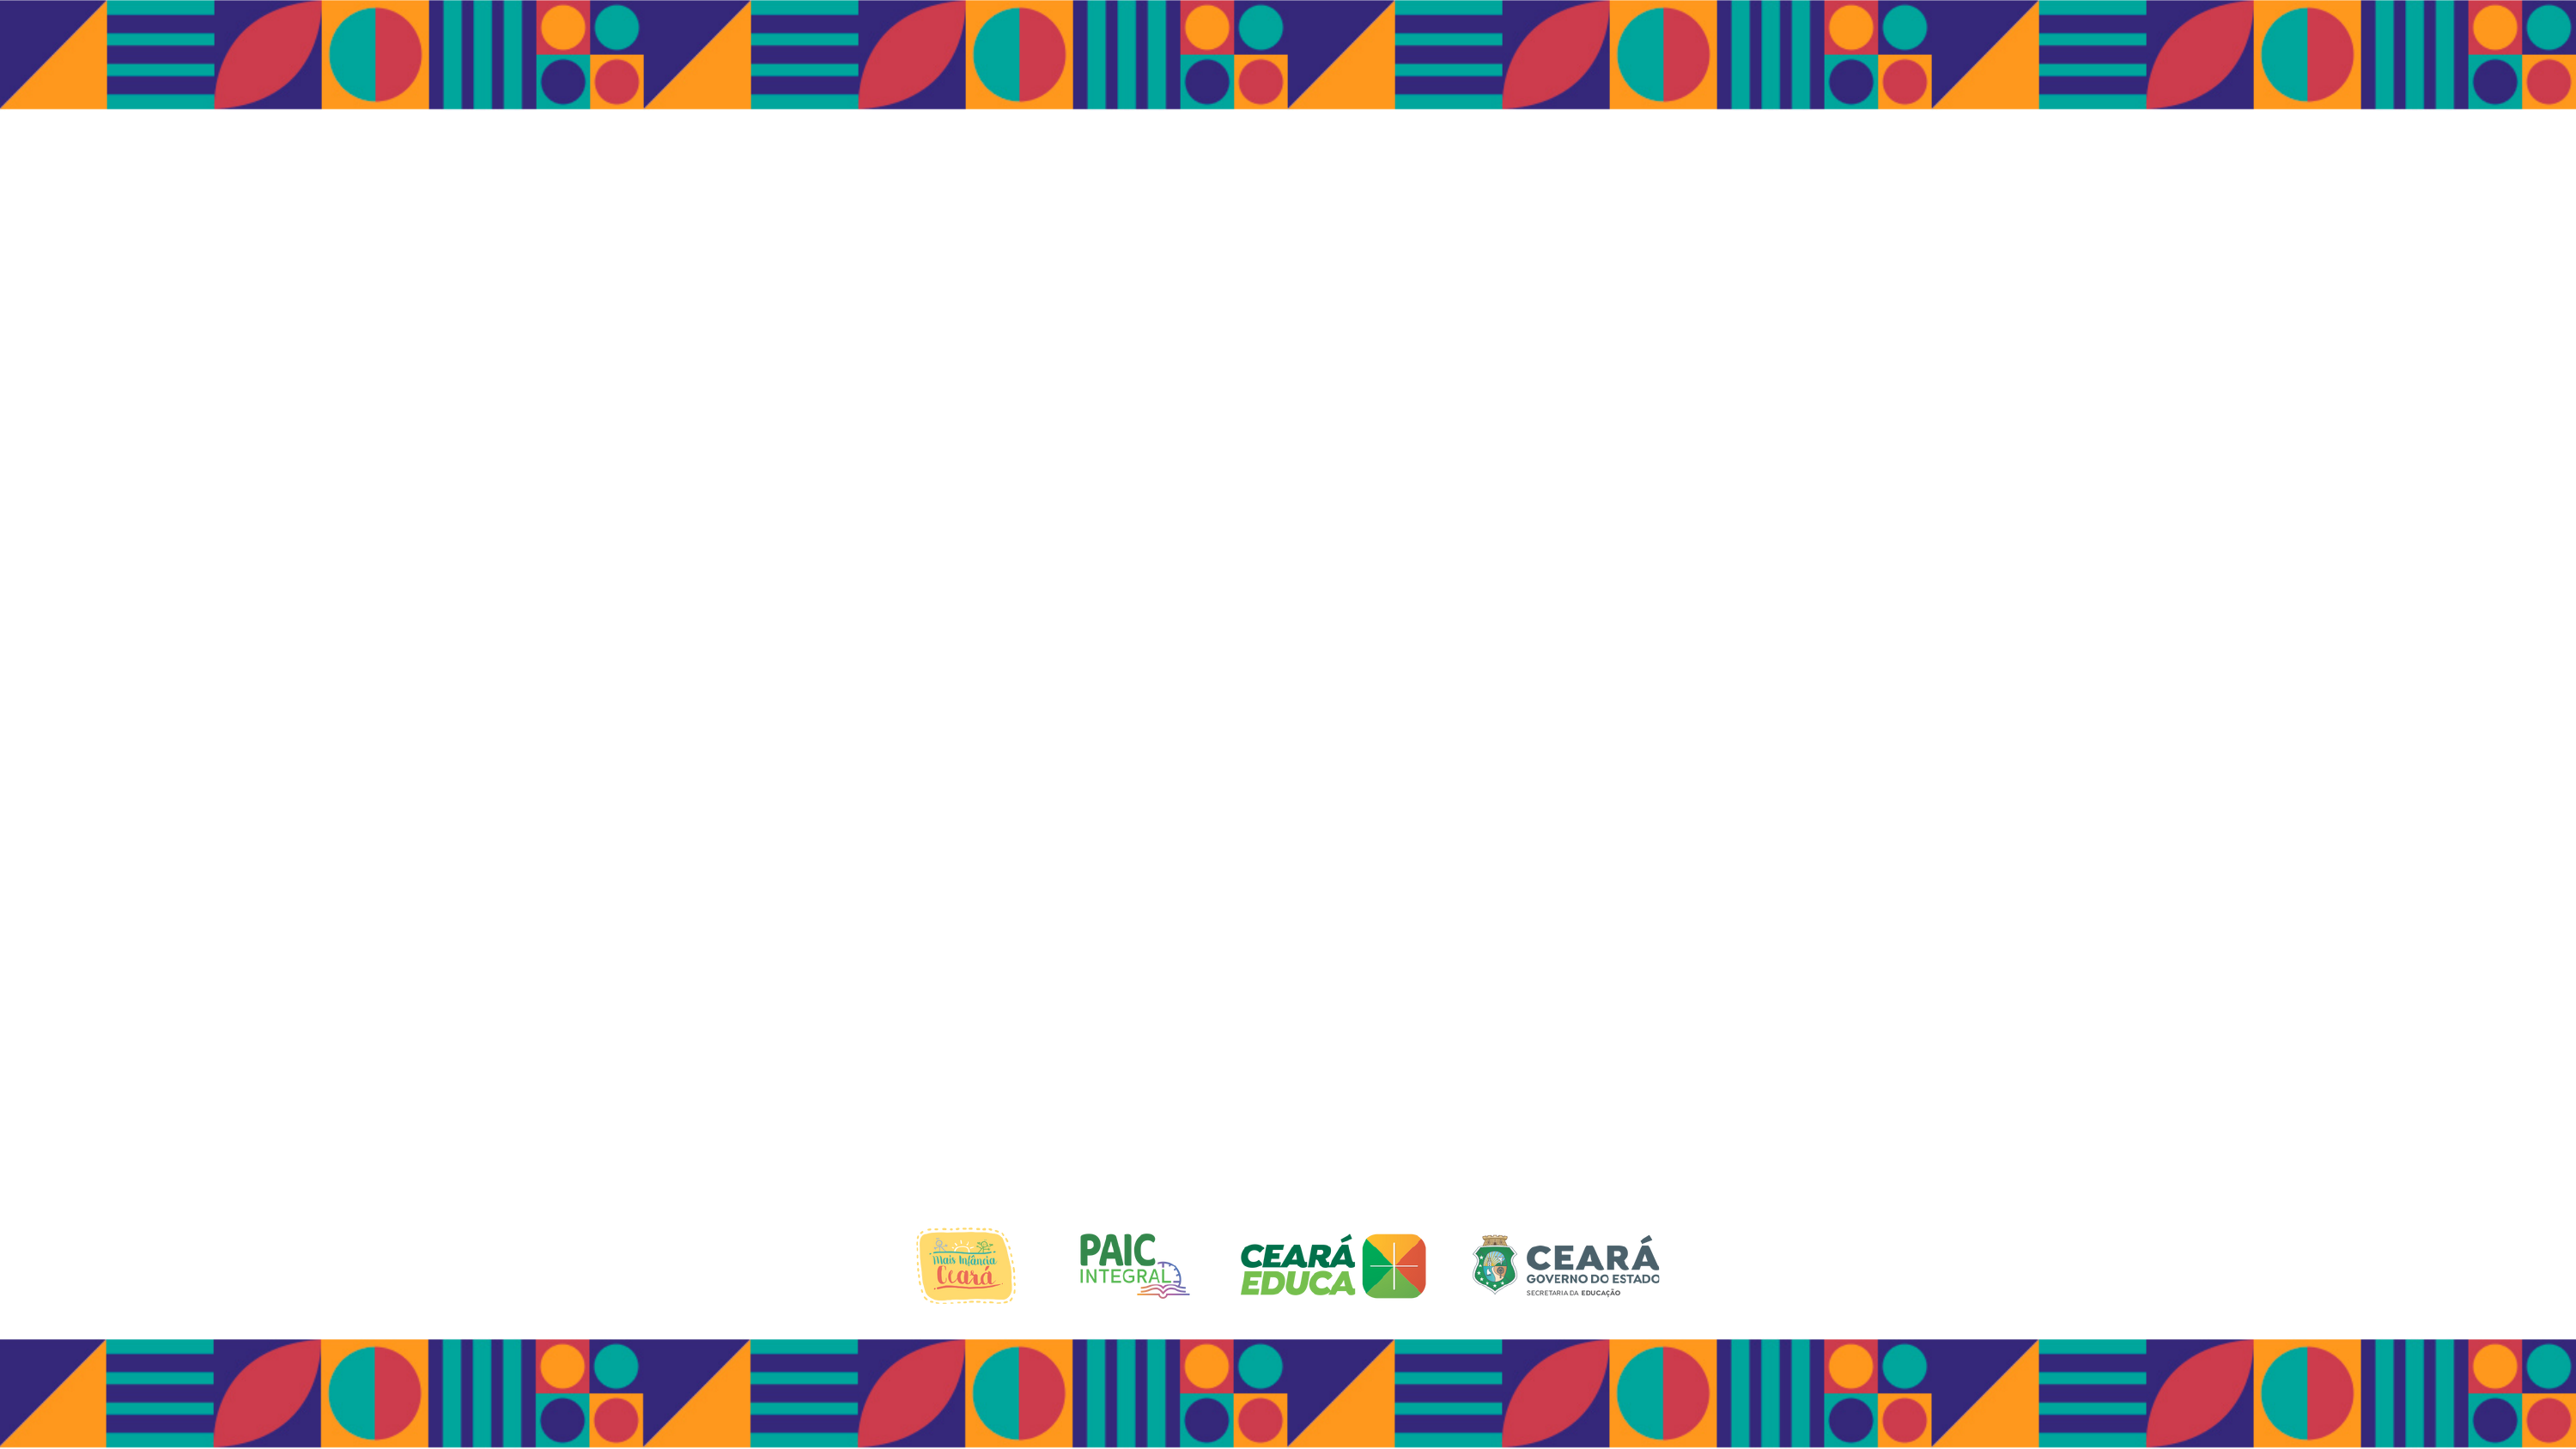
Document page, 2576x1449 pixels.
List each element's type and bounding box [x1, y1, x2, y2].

text_box [0, 1338, 2576, 1449]
text_box [0, 0, 2576, 111]
text_box [916, 1228, 1660, 1304]
